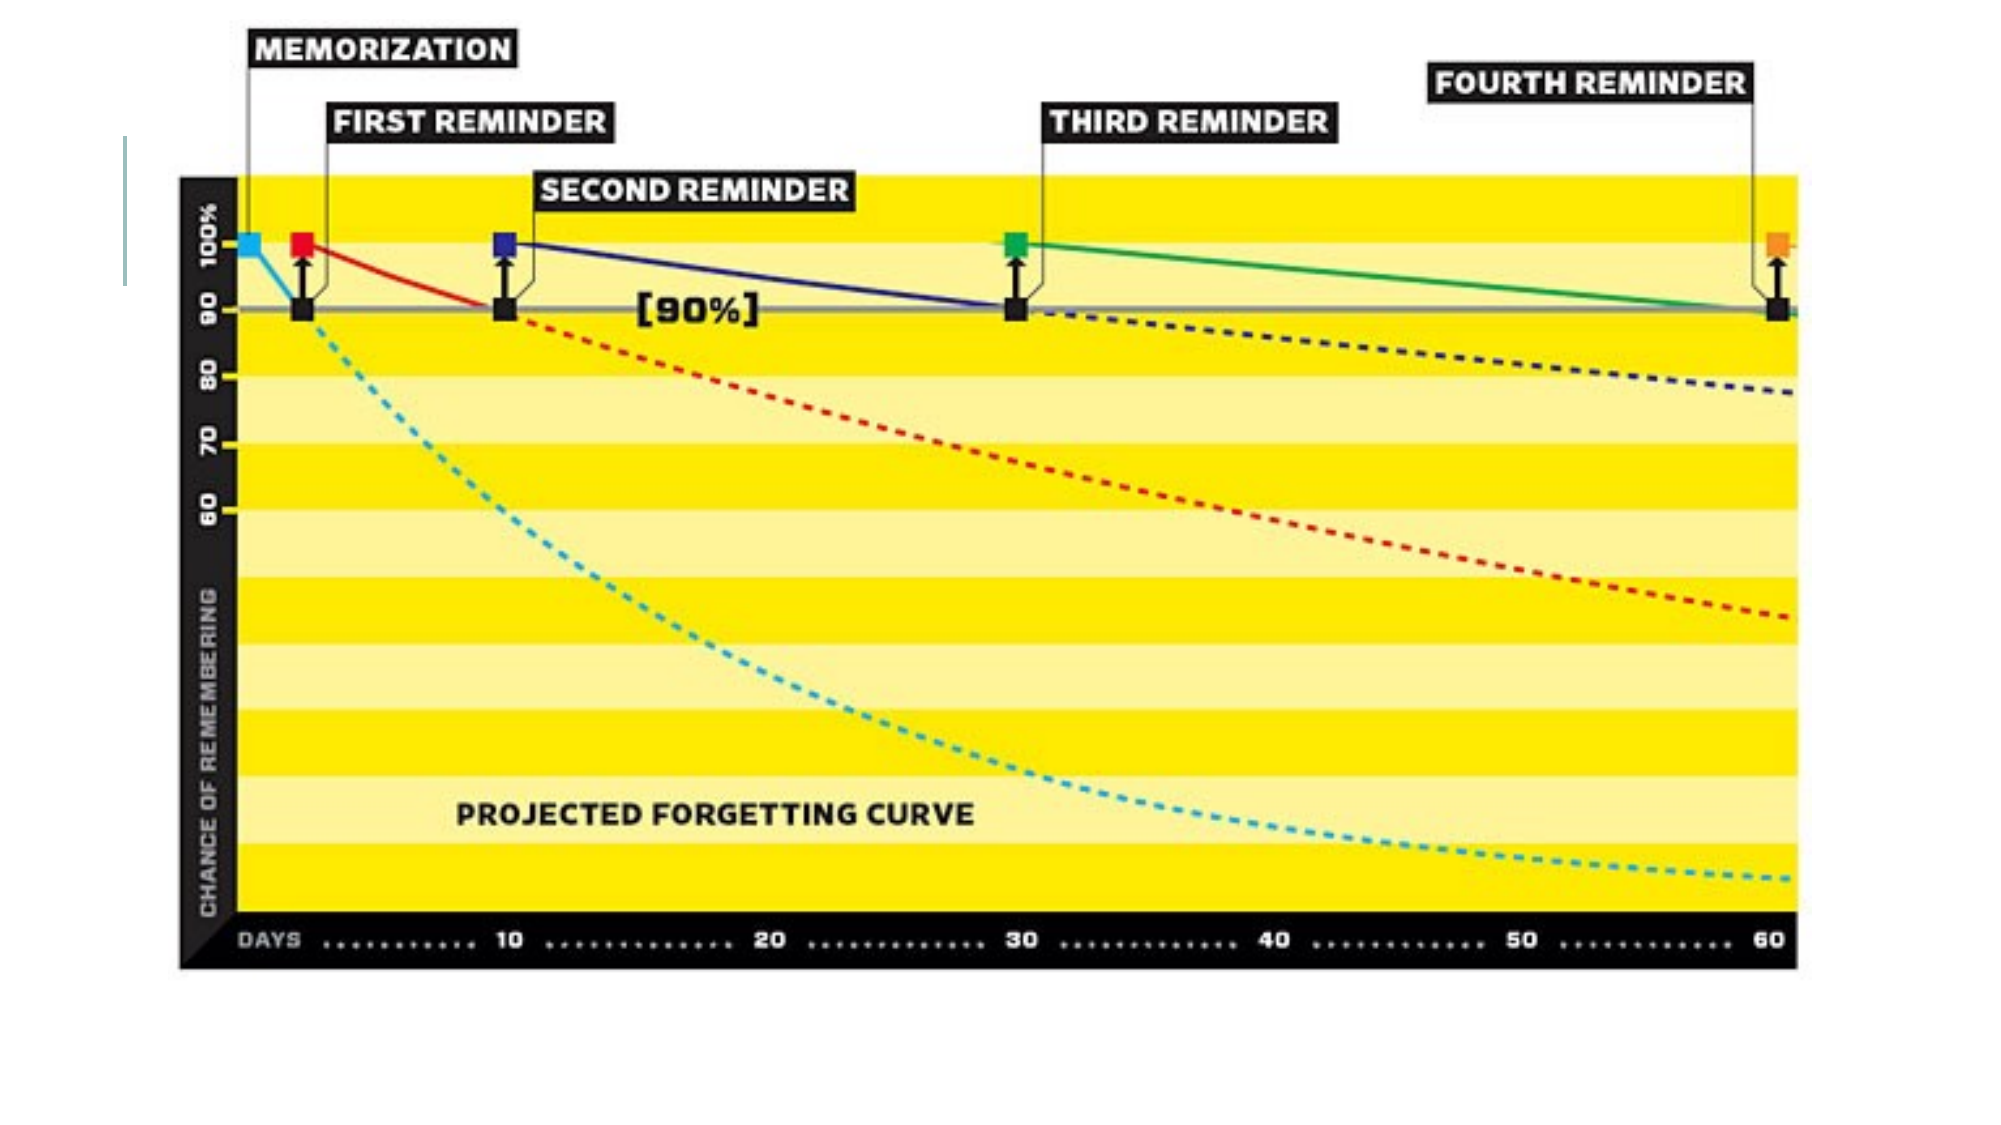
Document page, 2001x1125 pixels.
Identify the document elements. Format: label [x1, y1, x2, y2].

list [167, 19, 1813, 983]
